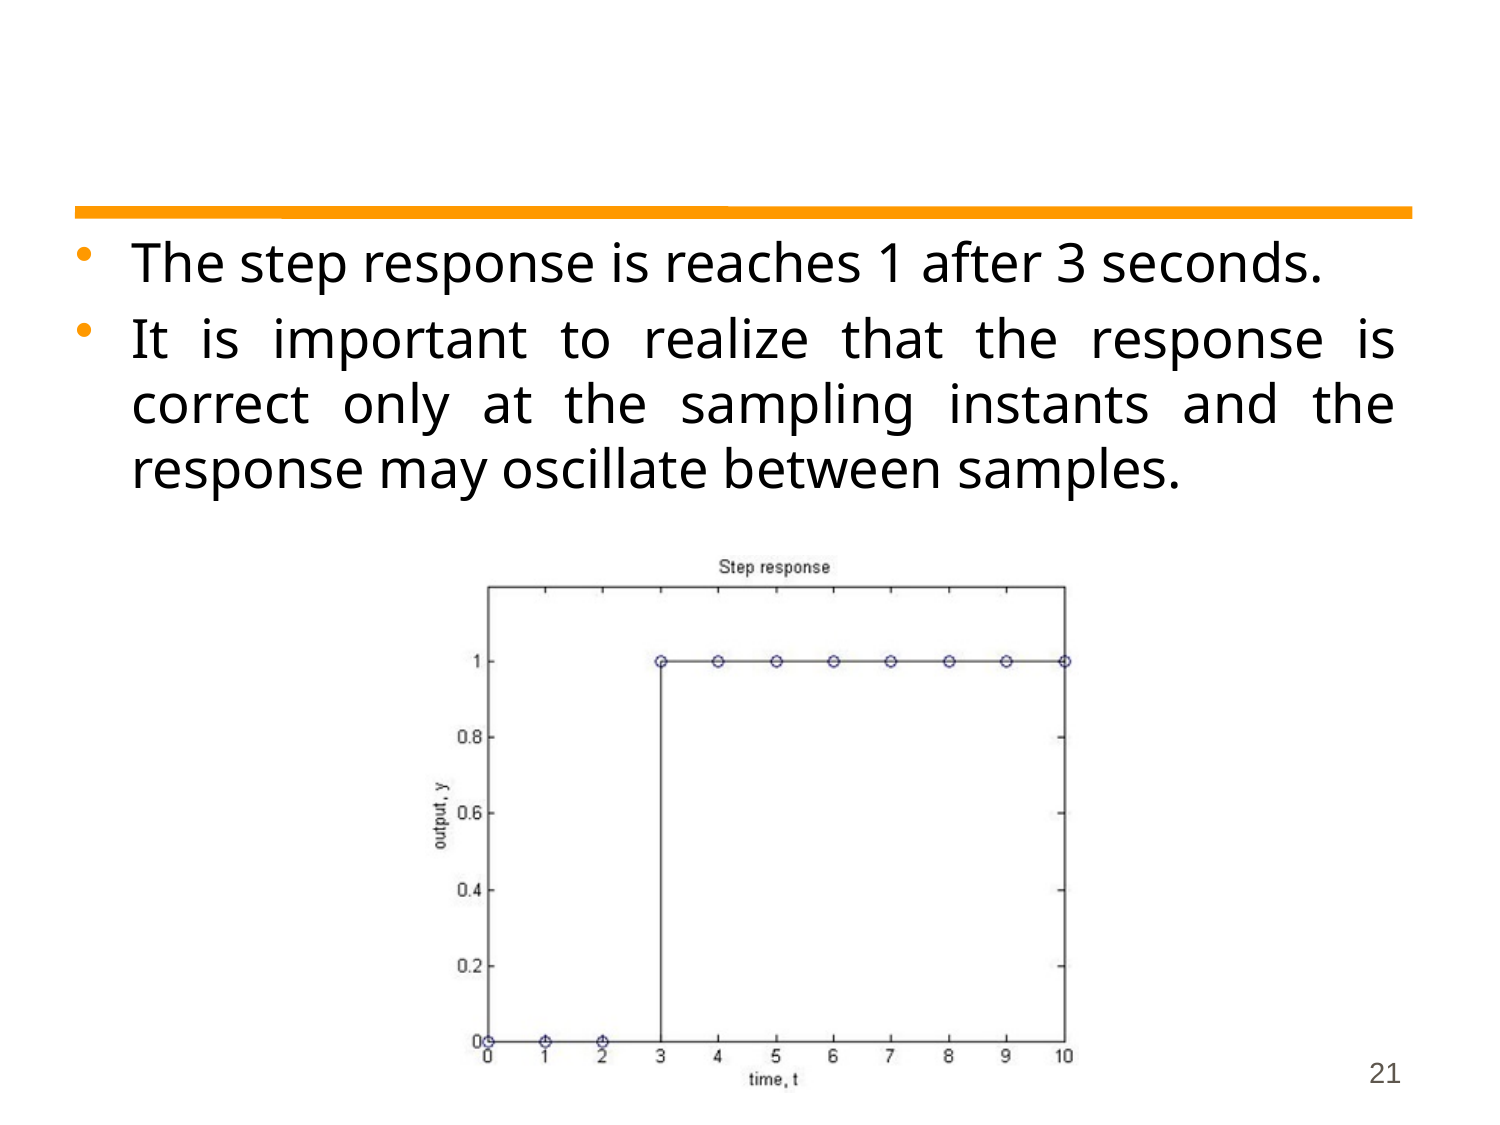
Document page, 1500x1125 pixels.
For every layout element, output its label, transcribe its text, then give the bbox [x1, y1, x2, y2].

list The step response is reaches 1 after 3 seconds. It is important to realize that the response is correct only at the sampling instants and the response may oscillate between samples. [42, 221, 1413, 541]
picture [424, 555, 1079, 1093]
slide_number 21 [1103, 1021, 1417, 1098]
